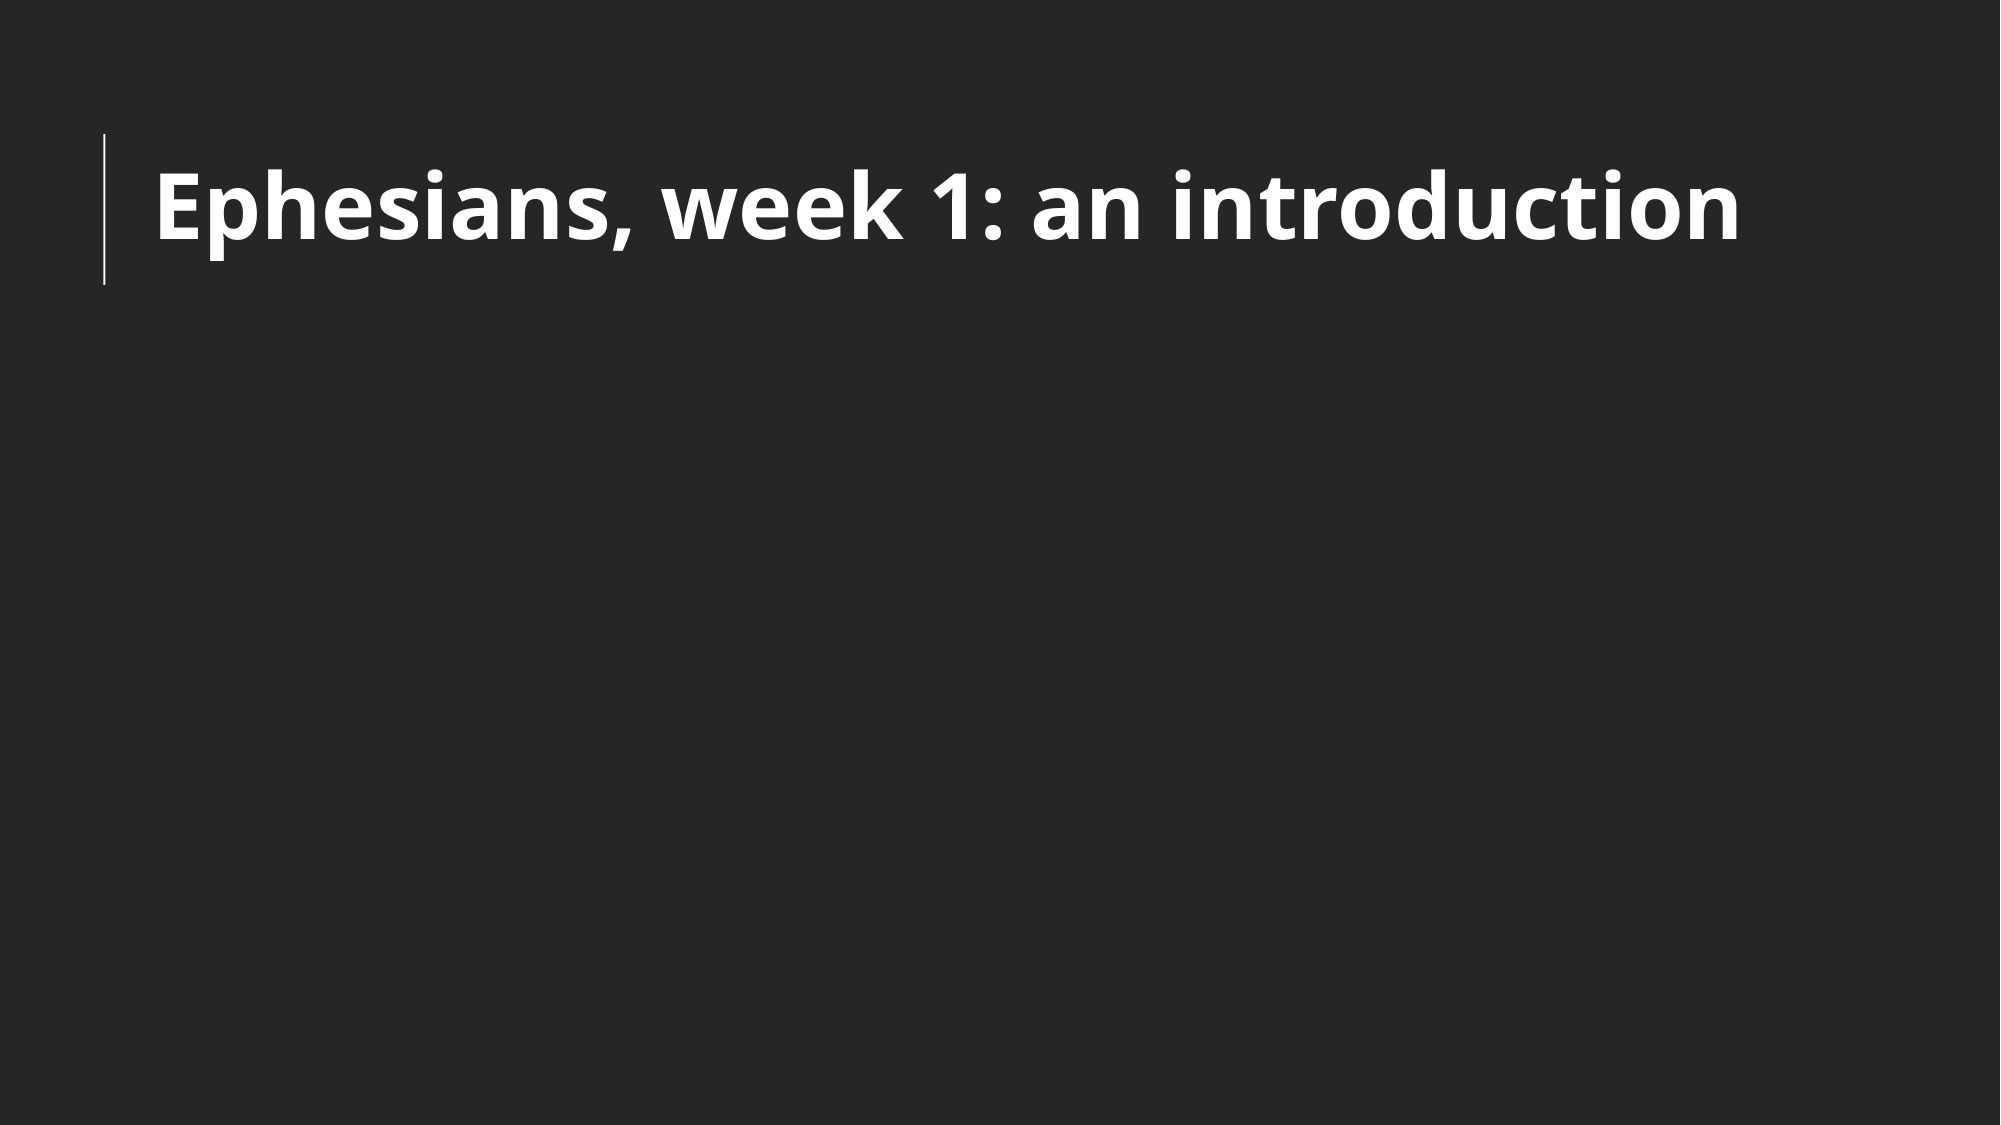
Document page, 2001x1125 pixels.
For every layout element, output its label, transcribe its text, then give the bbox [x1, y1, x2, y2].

picture [102, 134, 107, 285]
title Ephesians, week 1: an introduction [137, 101, 1863, 319]
